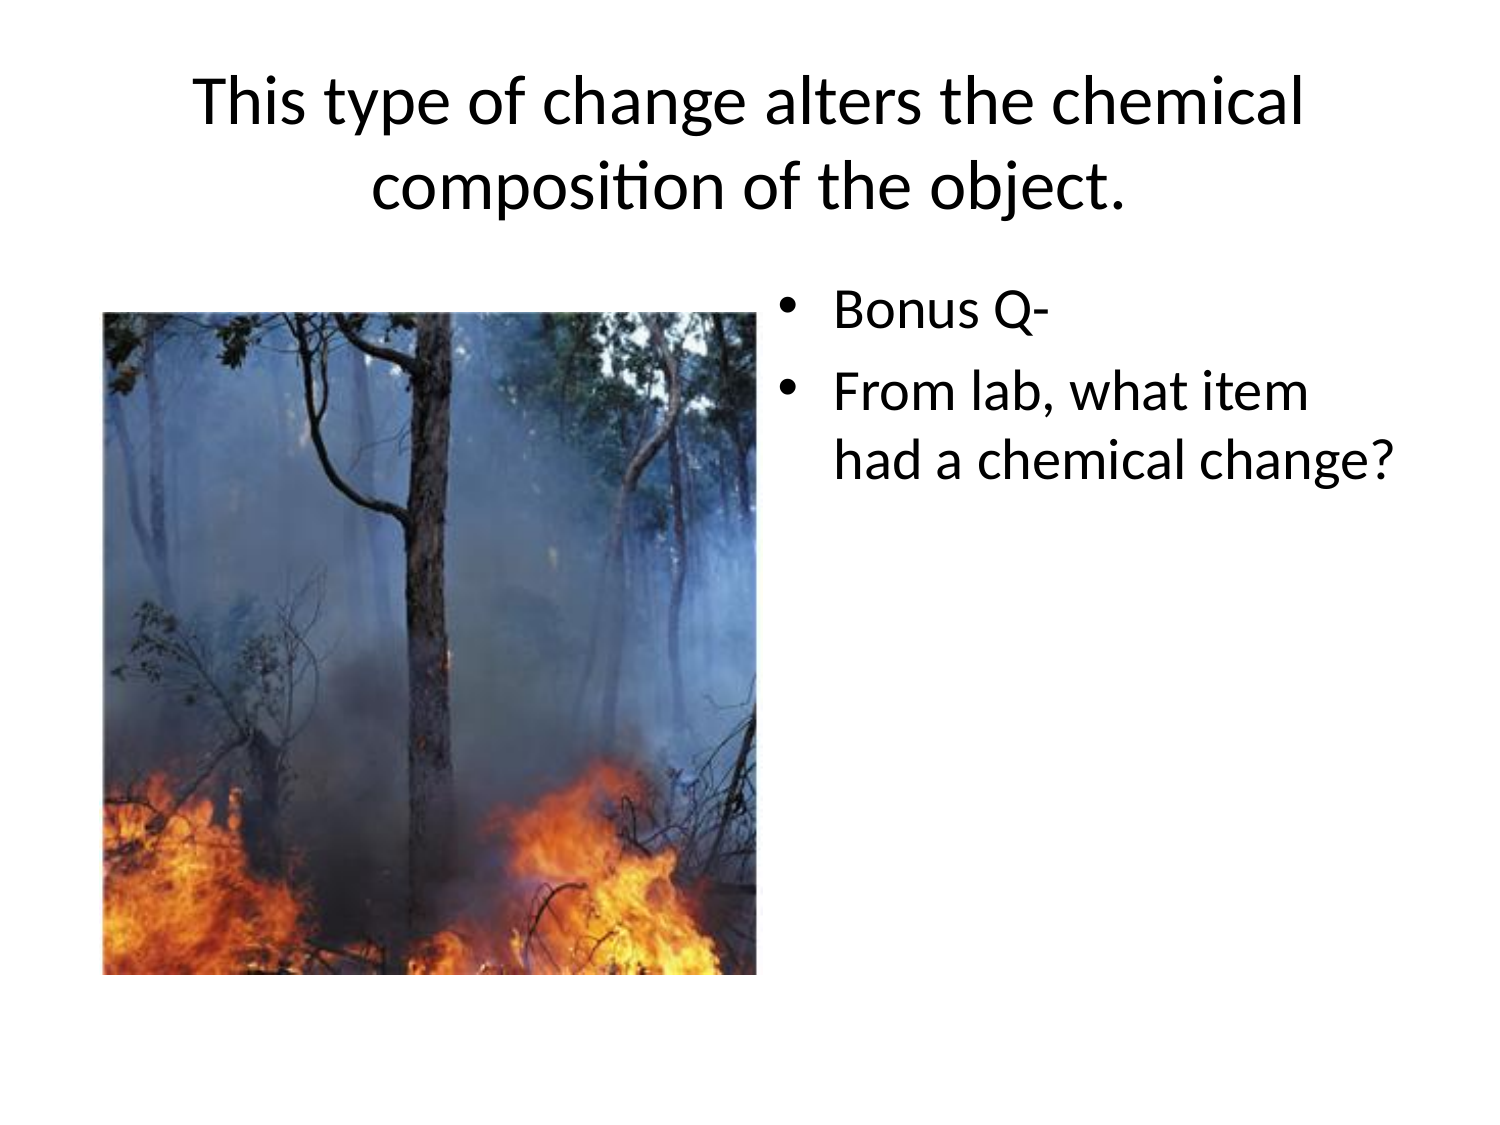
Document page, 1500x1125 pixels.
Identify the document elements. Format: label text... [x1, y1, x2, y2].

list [99, 312, 763, 976]
list Bonus Q- From lab, what item had a chemical change? [762, 262, 1425, 1005]
title This type of change alters the chemical composition of the object. [75, 45, 1425, 233]
